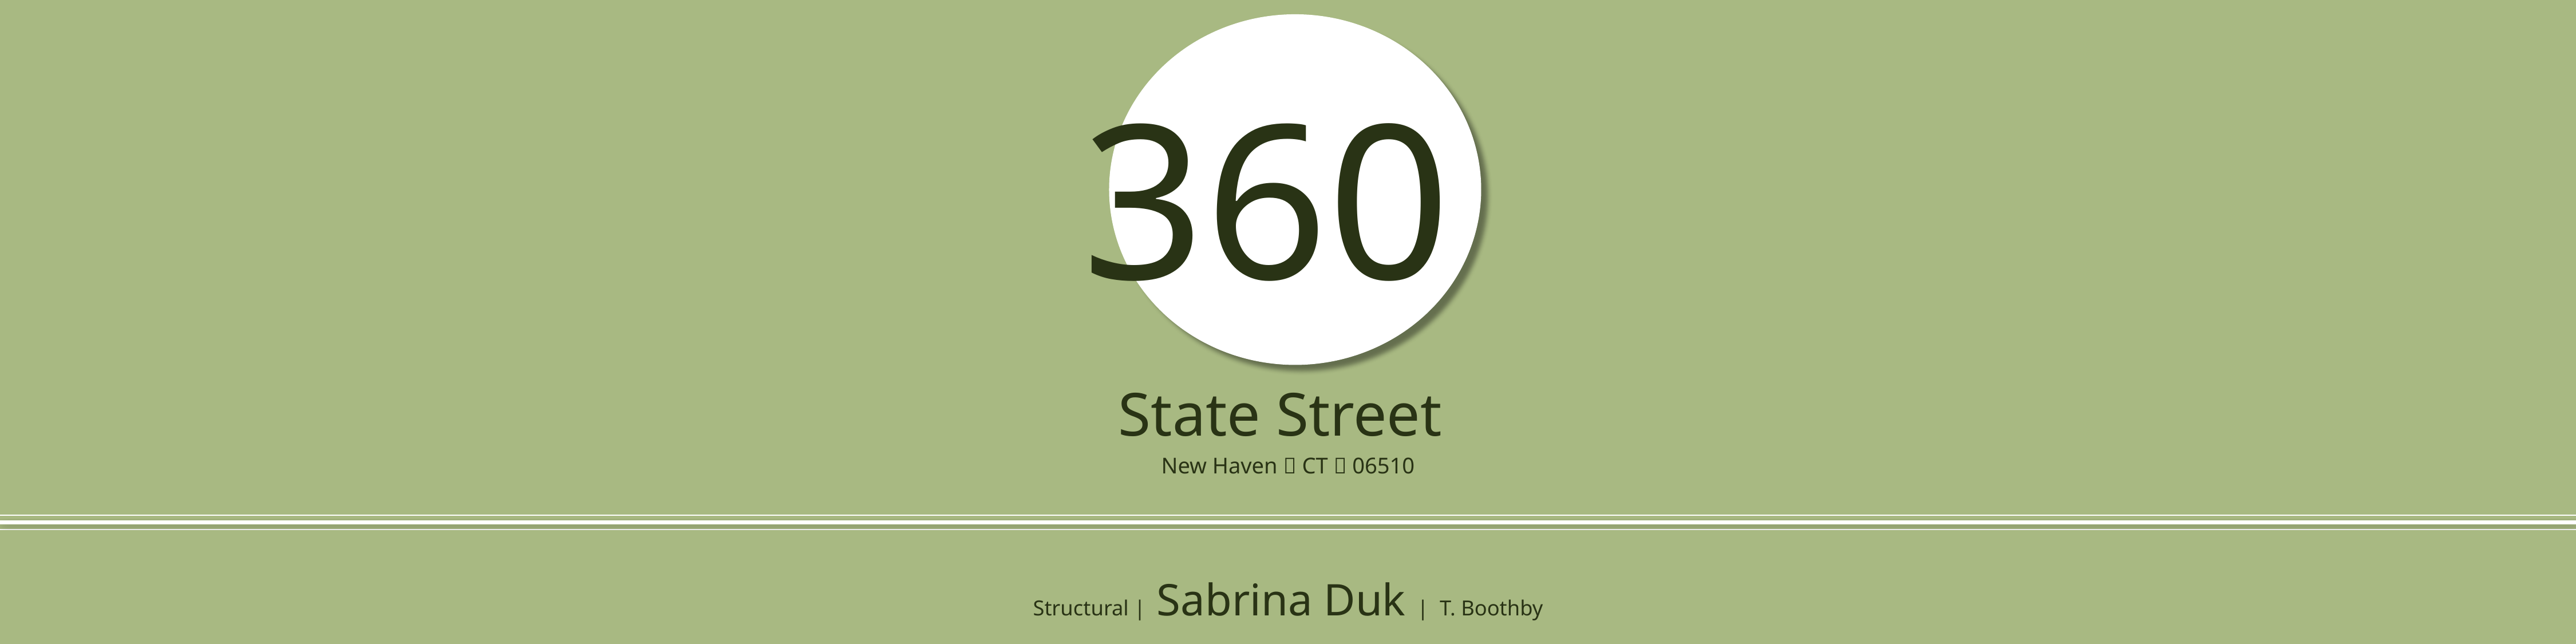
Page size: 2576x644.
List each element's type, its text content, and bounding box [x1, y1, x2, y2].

subtitle State Street New Haven  CT  06510 Structural | Sabrina Duk | T. Boothby [107, 530, 2469, 630]
subtitle State Street New Haven  CT  06510 Structural | Sabrina Duk | T. Boothby [107, 372, 2469, 515]
subtitle State Street New Haven  CT  06510 Structural | Sabrina Duk | T. Boothby [107, 516, 2469, 519]
title 360 [193, 14, 2383, 372]
